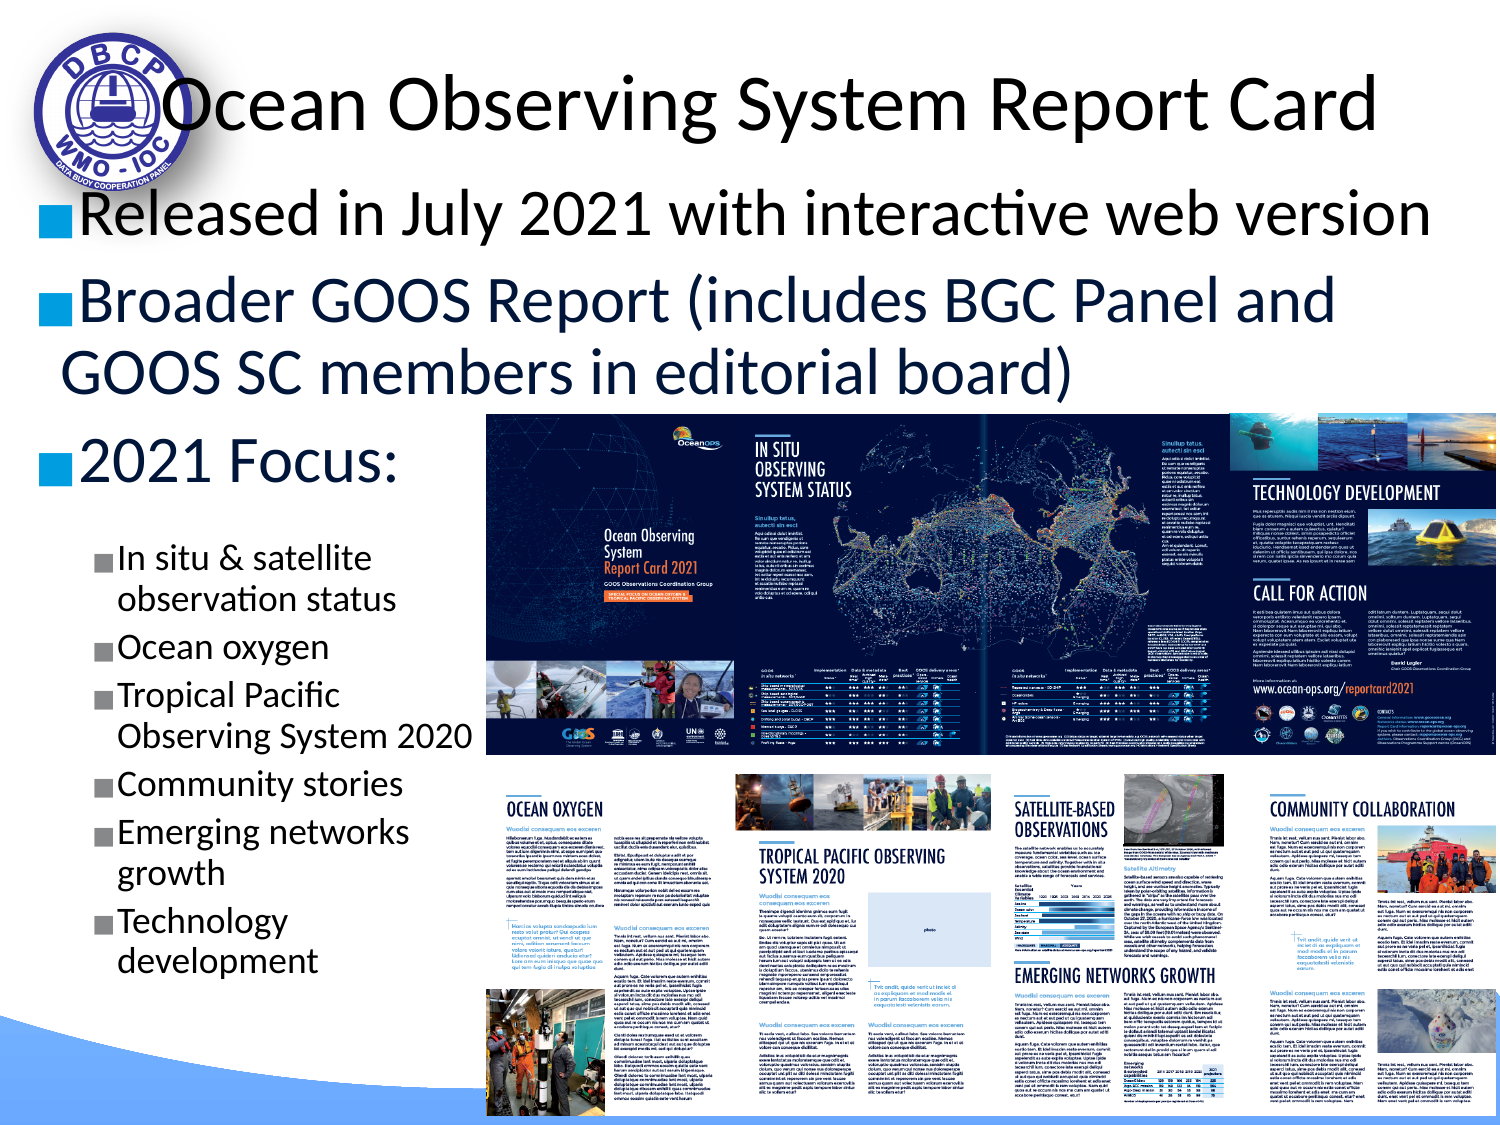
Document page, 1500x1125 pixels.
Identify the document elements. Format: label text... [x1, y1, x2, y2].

picture [33, 32, 96, 170]
title Ocean Observing System Report Card [96, 4, 1447, 170]
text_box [485, 413, 1497, 1117]
list Released in July 2021 with interactive web version Broader GOOS Report (includes BGC Panel and GOOS SC members in editorial board) 2021 Focus: In situ & satellite observation status Ocean oxygen Tropical Pacific Observing System 2020 Community stories Emerging networks growth Technology development [17, 170, 1483, 1005]
